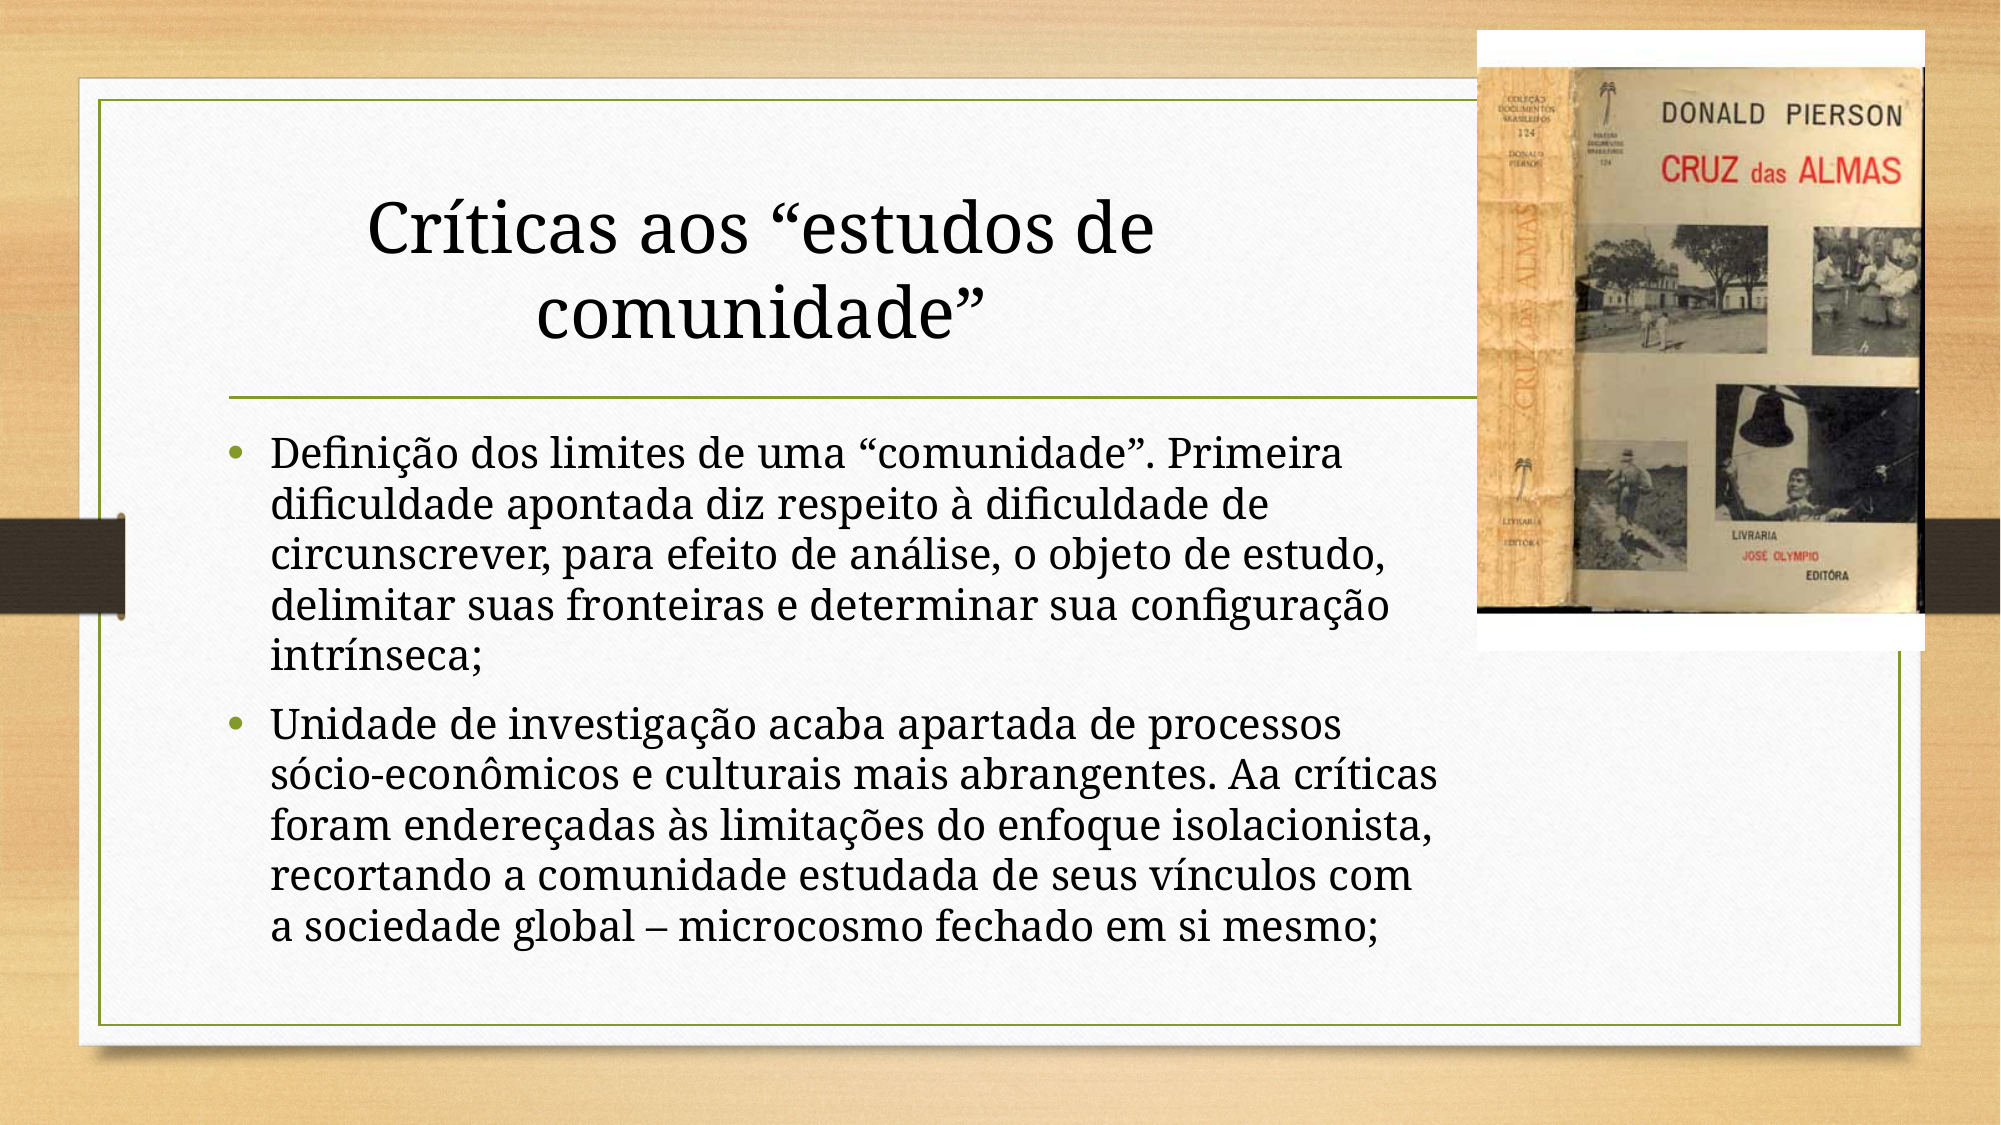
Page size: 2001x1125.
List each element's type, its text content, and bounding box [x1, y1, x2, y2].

list Definição dos limites de uma “comunidade”. Primeira dificuldade apontada diz respeito à dificuldade de circunscrever, para efeito de análise, o objeto de estudo, delimitar suas fronteiras e determinar sua configuração intrínseca; Unidade de investigação acaba apartada de processos sócio-econômicos e culturais mais abrangentes. Aa críticas foram endereçadas às limitações do enfoque isolacionista, recortando a comunidade estudada de seus vínculos com a sociedade global – microcosmo fechado em si mesmo; [212, 419, 1457, 997]
title Críticas aos “estudos de comunidade” [212, 161, 1311, 375]
picture [0, 0, 2001, 1125]
